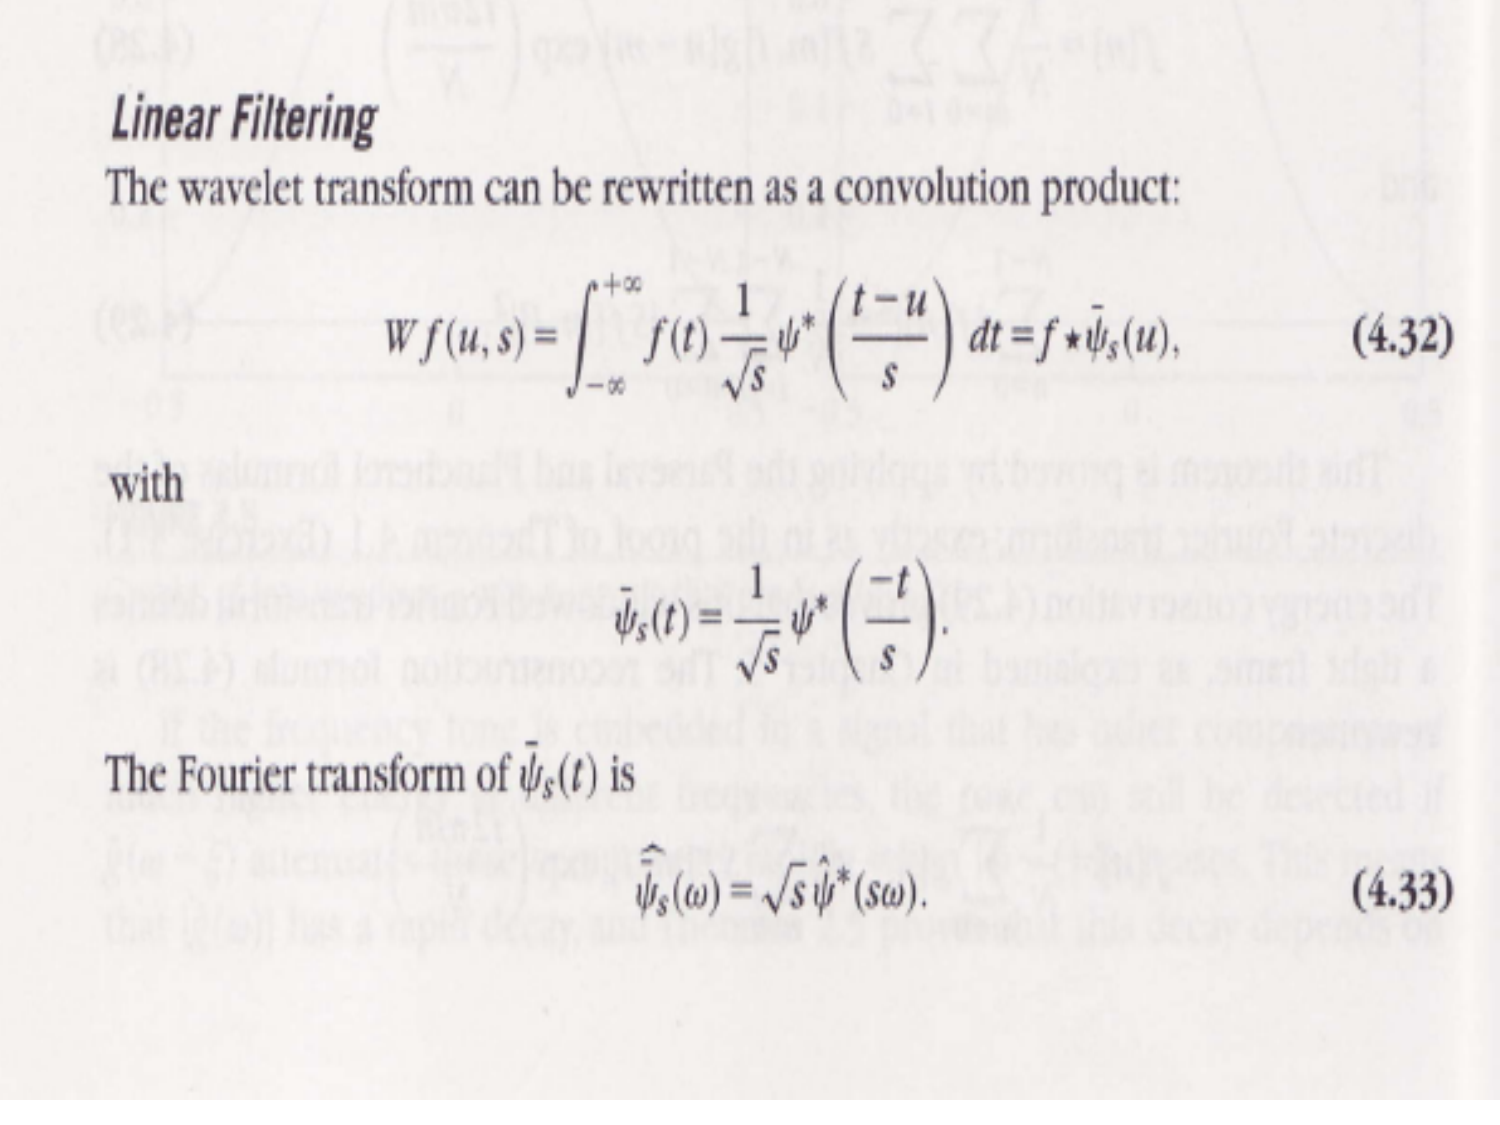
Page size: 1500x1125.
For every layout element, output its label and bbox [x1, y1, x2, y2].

list [0, 0, 1500, 1101]
